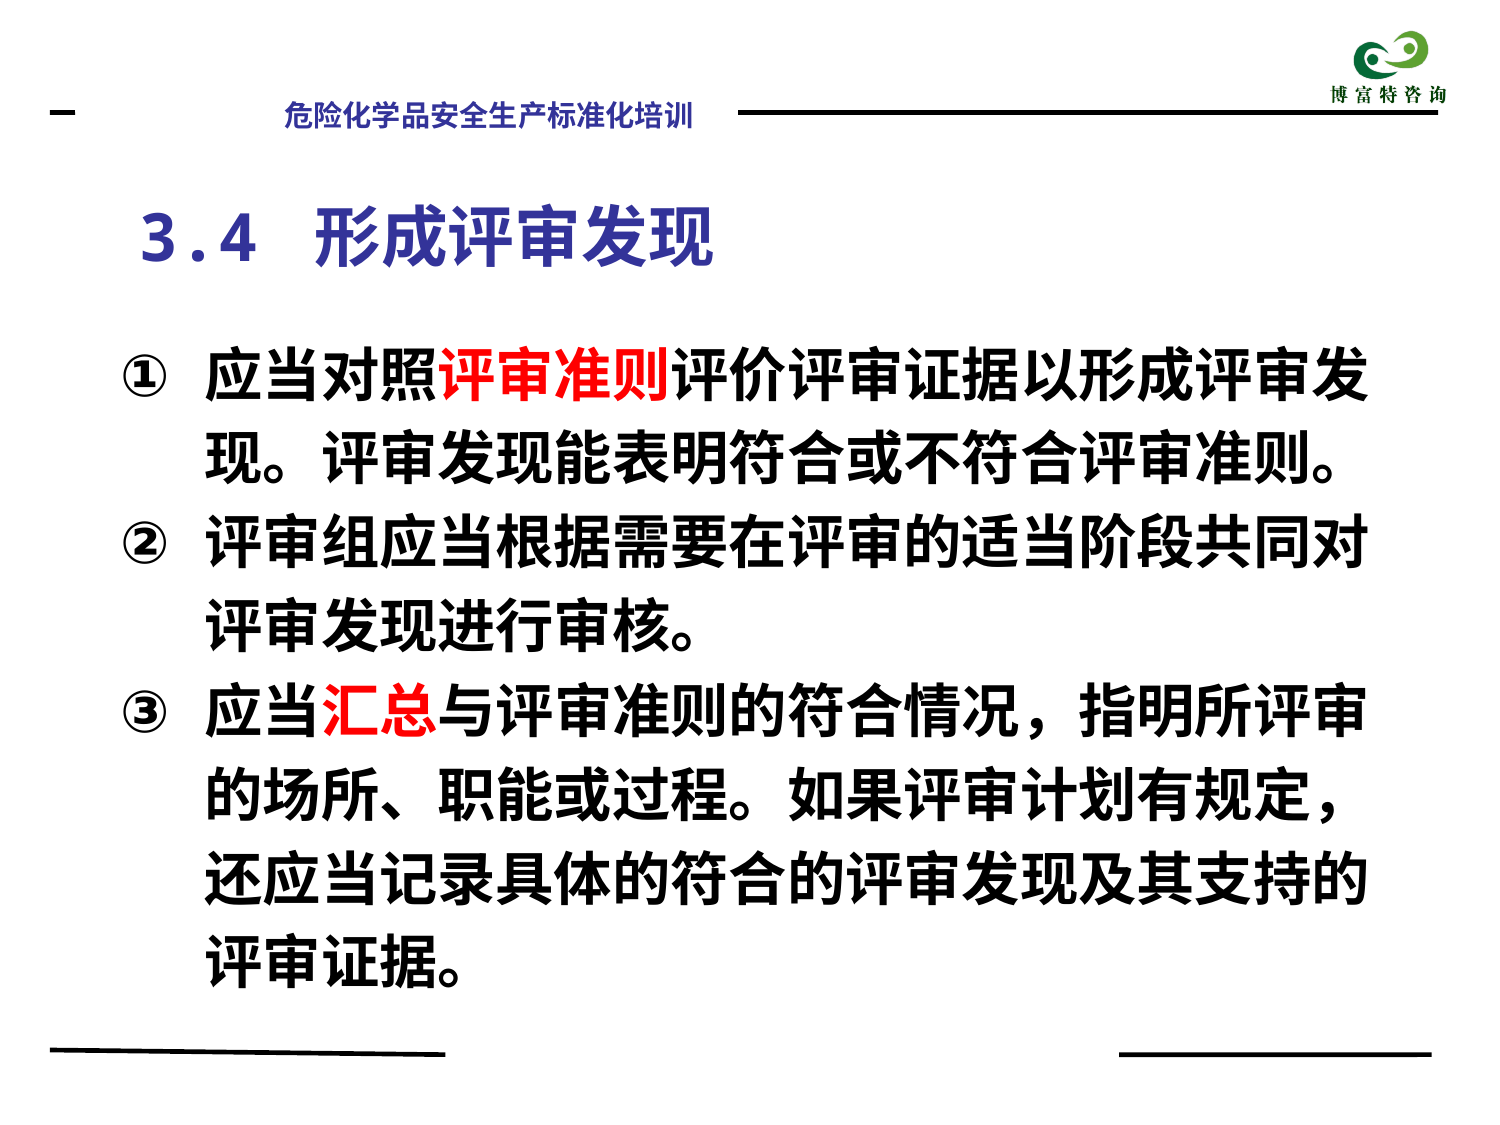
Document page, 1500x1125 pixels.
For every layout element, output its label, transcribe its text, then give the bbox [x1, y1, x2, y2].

picture [1316, 30, 1465, 106]
text_box 3.4 形成评审发现 [123, 187, 797, 283]
text_box 应当对照评审准则评价评审证据以形成评审发现。评审发现能表明符合或不符合评审准则。 评审组应当根据需要在评审的适当阶段共同对评审发现进行审核。 应当汇总与评审准则的符合情况，指明所评审的场所、职能或过程。如果评审计划有规定，还应当记录具体的符合的评审发现及其支持的评审证据。 [105, 316, 1412, 1003]
